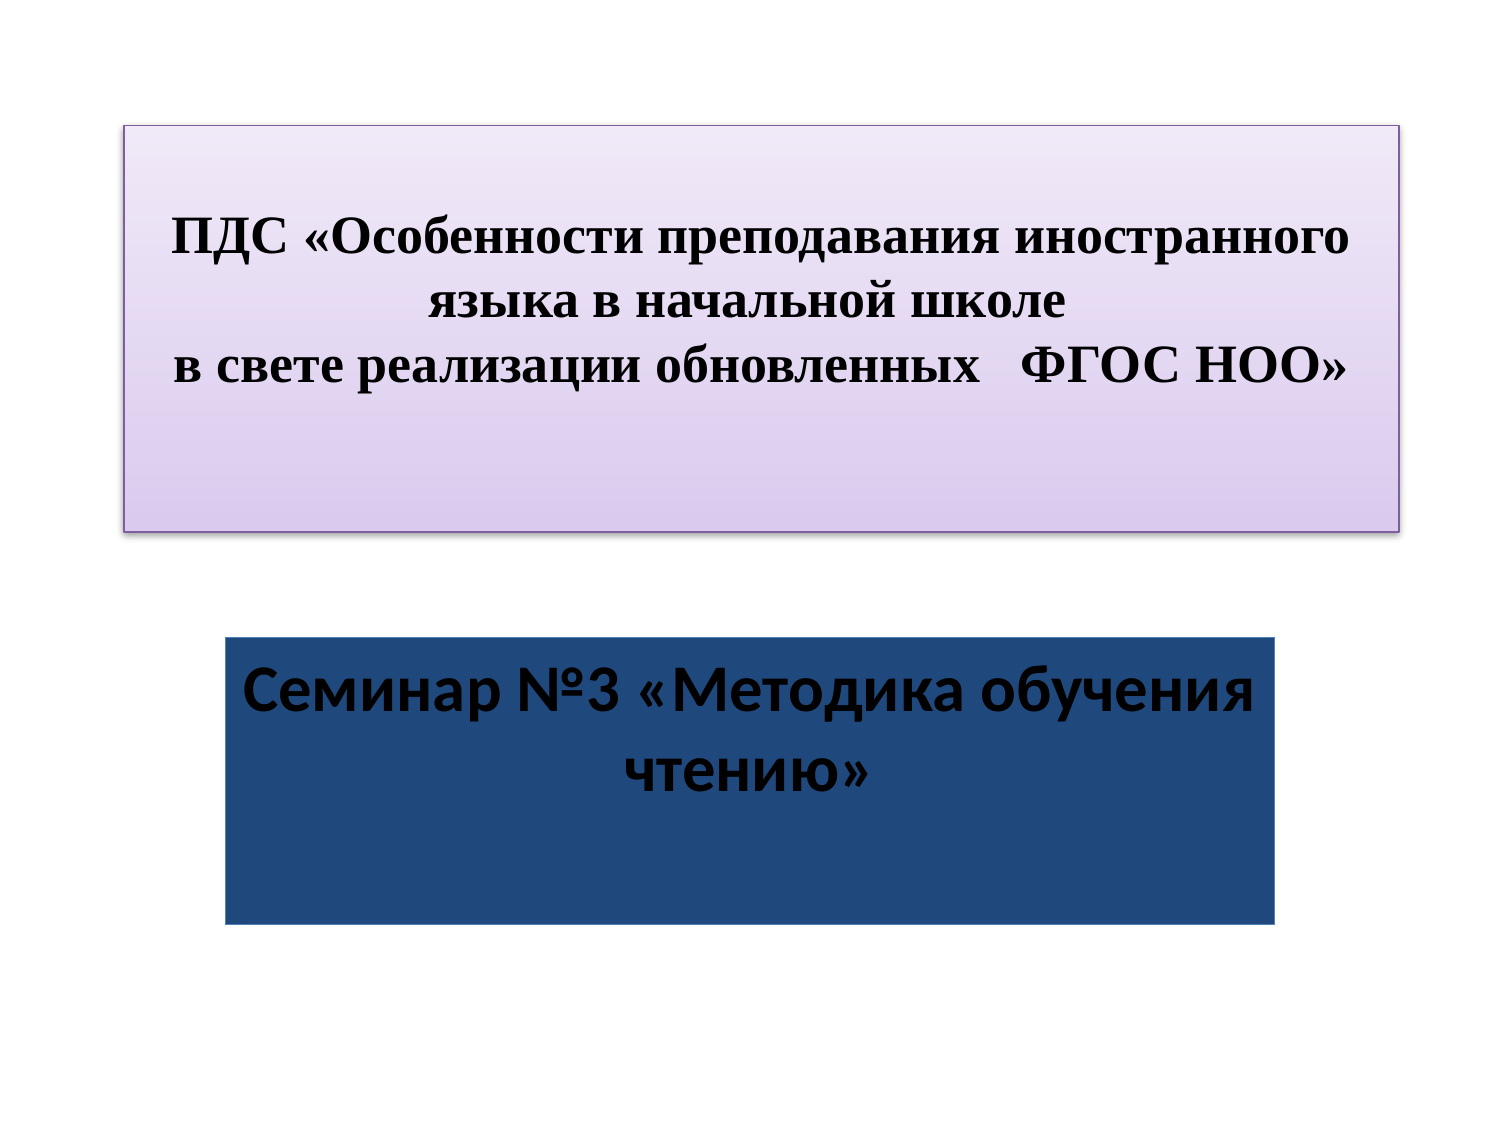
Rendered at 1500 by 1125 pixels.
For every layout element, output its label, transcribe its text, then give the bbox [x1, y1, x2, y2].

title ПДС «Особенности преподавания иностранного языка в начальной школе в свете реализации обновленных ФГОС НОО» [123, 125, 1400, 533]
subtitle Семинар №3 «Методика обучения чтению» [225, 637, 1275, 925]
